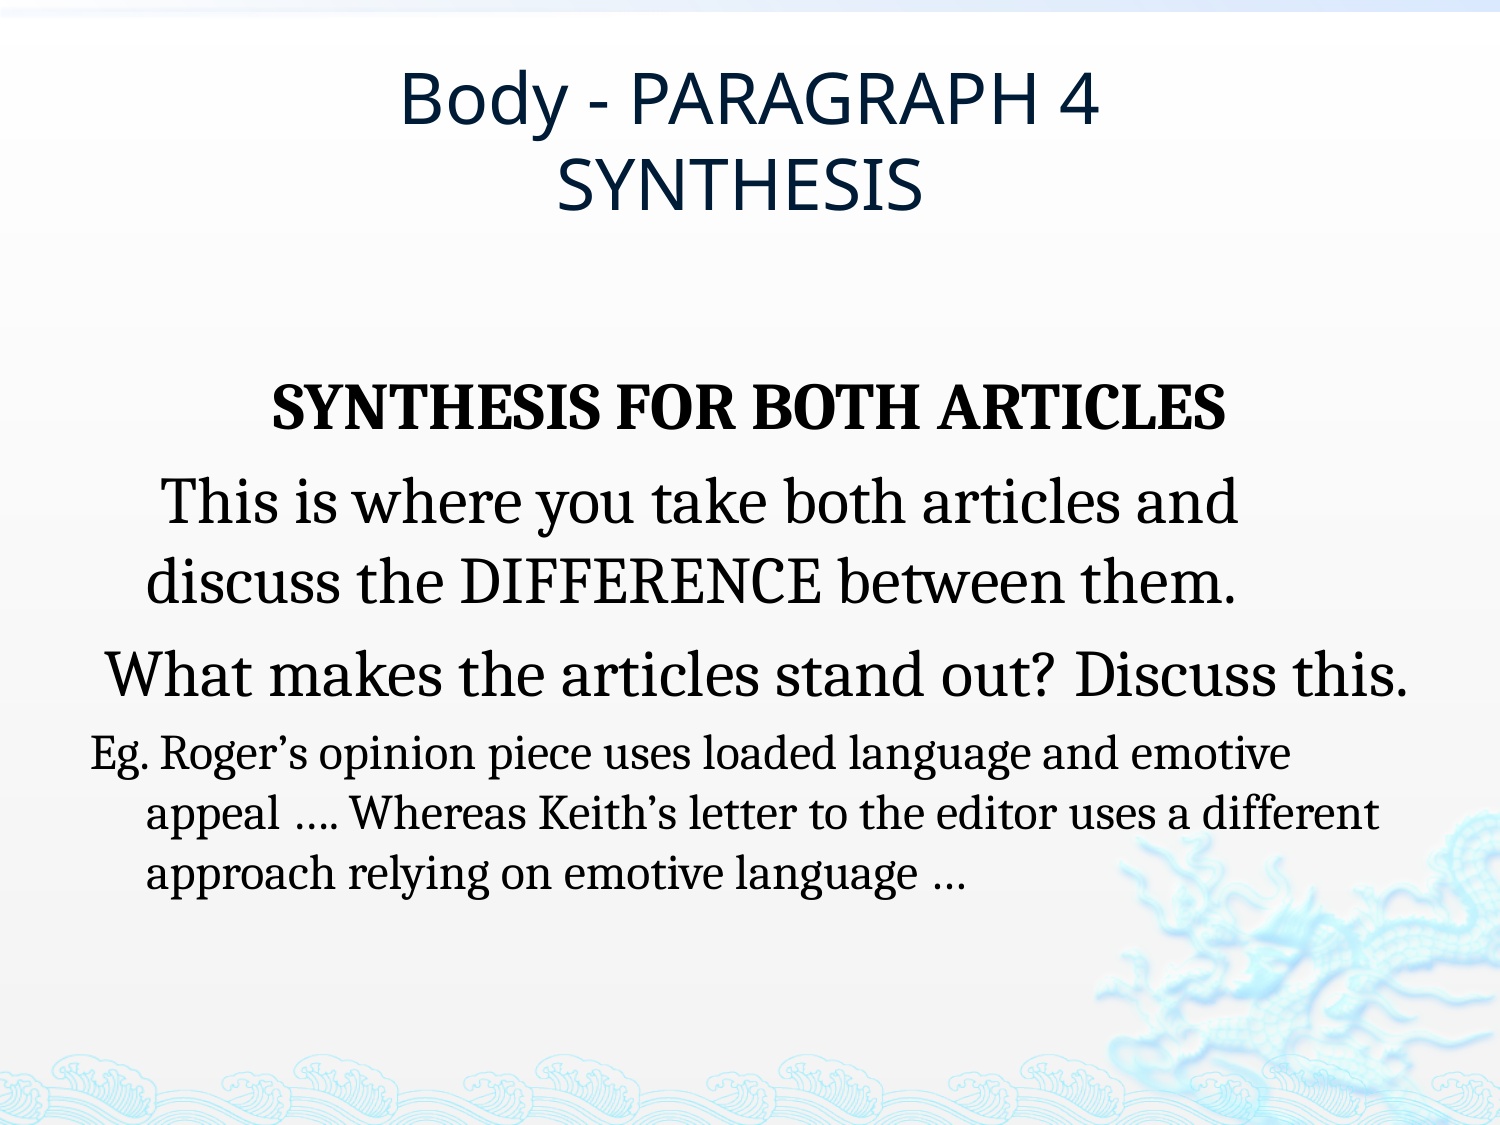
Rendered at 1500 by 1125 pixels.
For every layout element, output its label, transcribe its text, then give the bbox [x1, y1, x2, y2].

list SYNTHESIS FOR BOTH ARTICLES This is where you take both articles and discuss the DIFFERENCE between them. What makes the articles stand out? Discuss this. Eg. Roger’s opinion piece uses loaded language and emotive appeal …. Whereas Keith’s letter to the editor uses a different approach relying on emotive language … [75, 262, 1425, 1005]
title Body - PARAGRAPH 4 SYNTHESIS [75, 45, 1425, 233]
